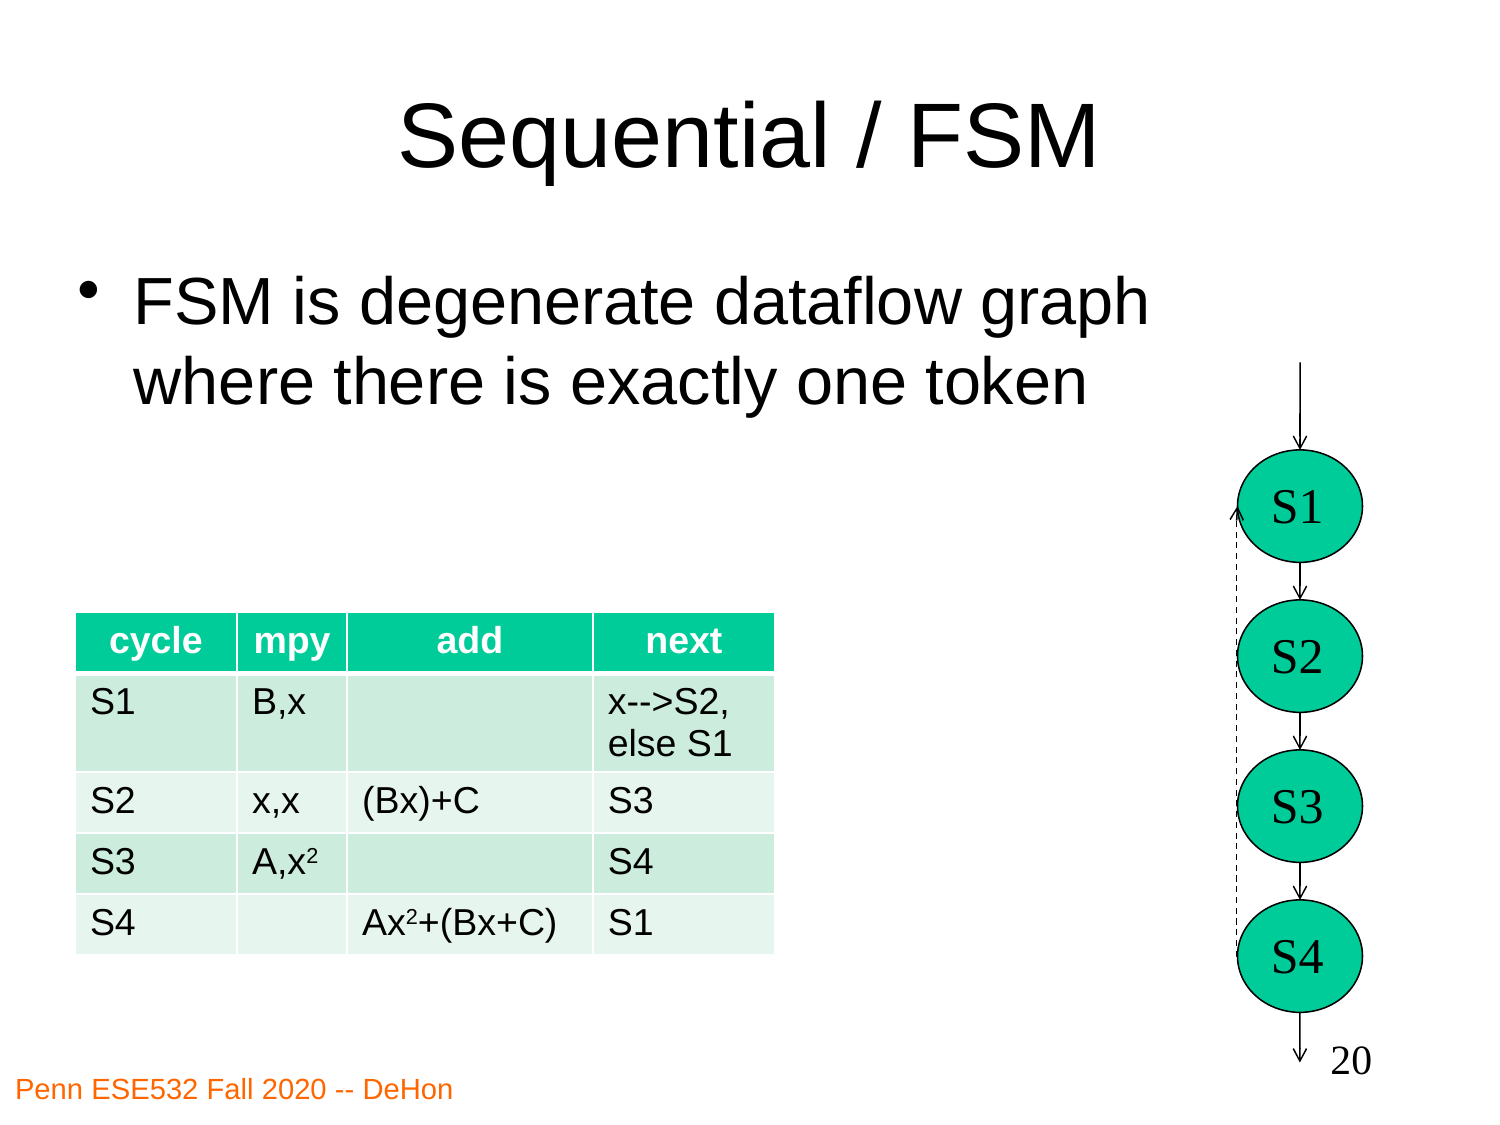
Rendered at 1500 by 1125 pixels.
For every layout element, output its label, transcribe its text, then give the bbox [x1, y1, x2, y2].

table_cell S3 [594, 773, 774, 832]
slide_number Penn ESE532 Fall 2020 -- DeHon [0, 1062, 688, 1125]
table_cell (Bx)+C [348, 773, 592, 832]
table_header mpy [238, 613, 346, 671]
list FSM is degenerate dataflow graph where there is exactly one token [62, 249, 1338, 926]
table_cell B,x [238, 676, 346, 771]
table_cell A,x2 [238, 834, 346, 893]
slide_number 20 [1074, 1024, 1388, 1101]
table_cell [238, 895, 346, 954]
table_header cycle [76, 613, 236, 671]
table_cell [348, 676, 592, 771]
table_cell S3 [76, 834, 236, 893]
table_cell [348, 834, 592, 893]
table_cell x,x [238, 773, 346, 832]
title Sequential / FSM [112, 37, 1388, 226]
table_cell S2 [76, 773, 236, 832]
table_header add [348, 613, 592, 671]
table_cell S4 [76, 895, 236, 954]
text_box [1237, 362, 1363, 1013]
table_cell S1 [76, 676, 236, 771]
table_cell Ax2+(Bx+C) [348, 895, 592, 954]
table_header next [594, 613, 774, 671]
table_cell S1 [594, 895, 774, 954]
table_cell S4 [594, 834, 774, 893]
table_cell x-->S2, else S1 [594, 676, 774, 771]
